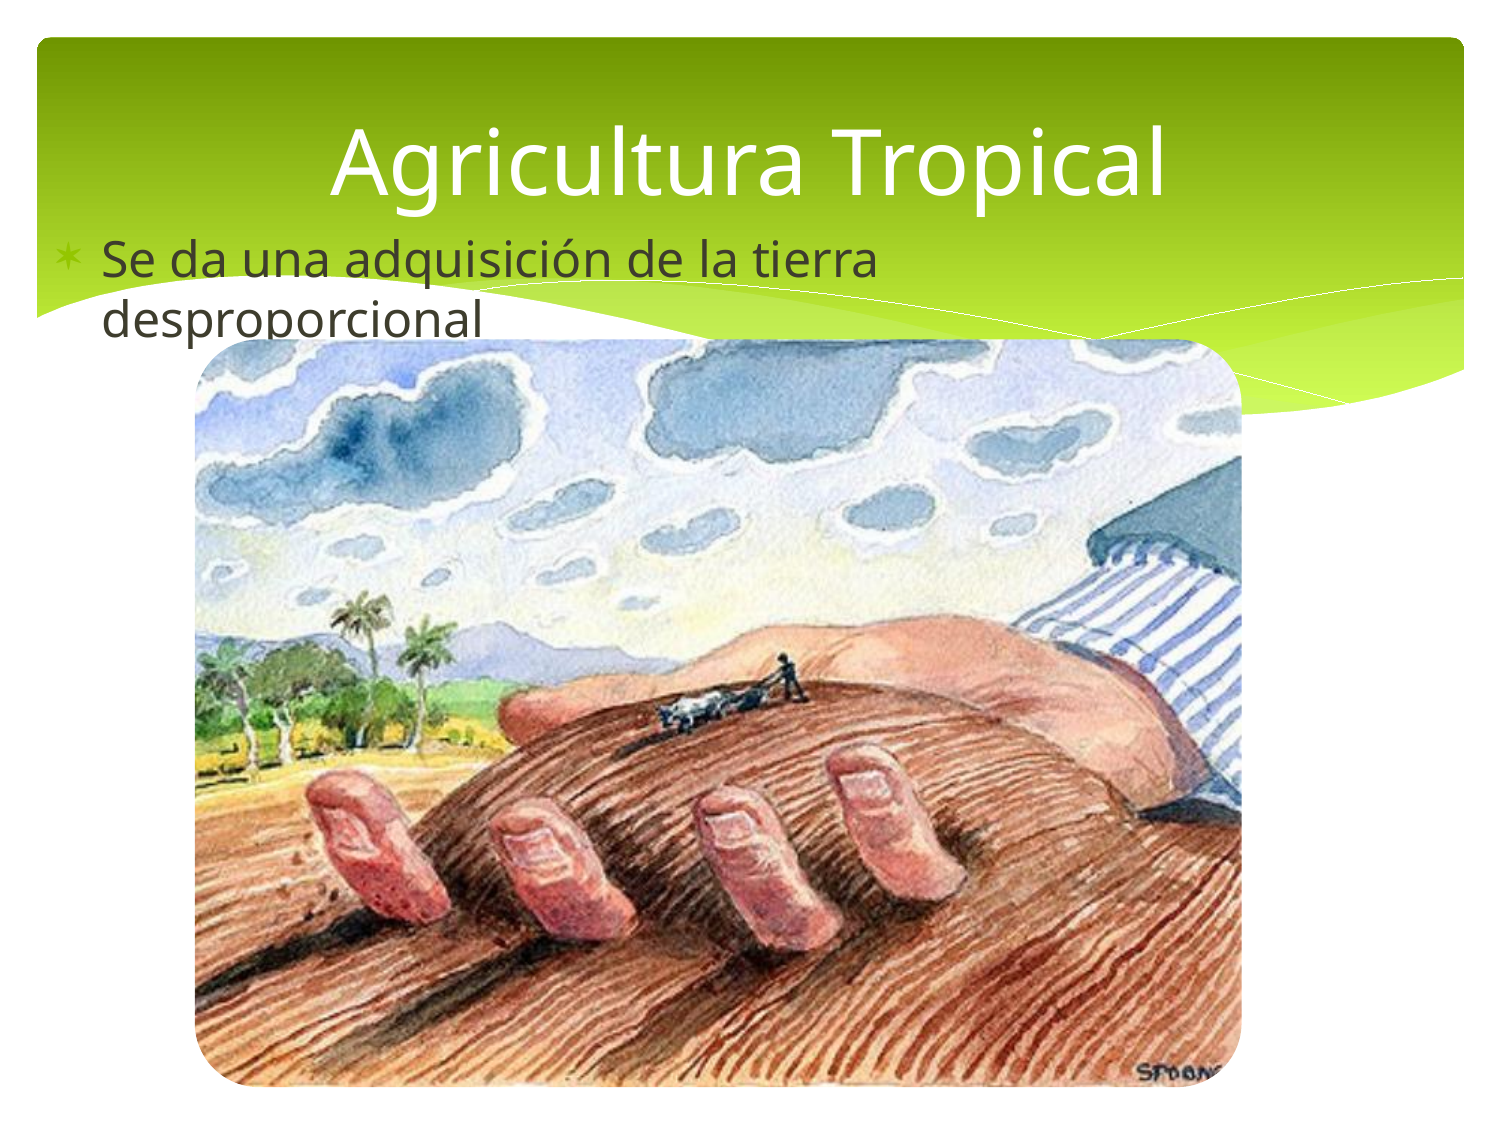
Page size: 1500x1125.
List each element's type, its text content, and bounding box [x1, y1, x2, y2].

title Agricultura Tropical [75, 55, 1425, 261]
picture [194, 339, 1242, 1088]
list Se da una adquisición de la tierra desproporcional [41, 219, 1257, 786]
